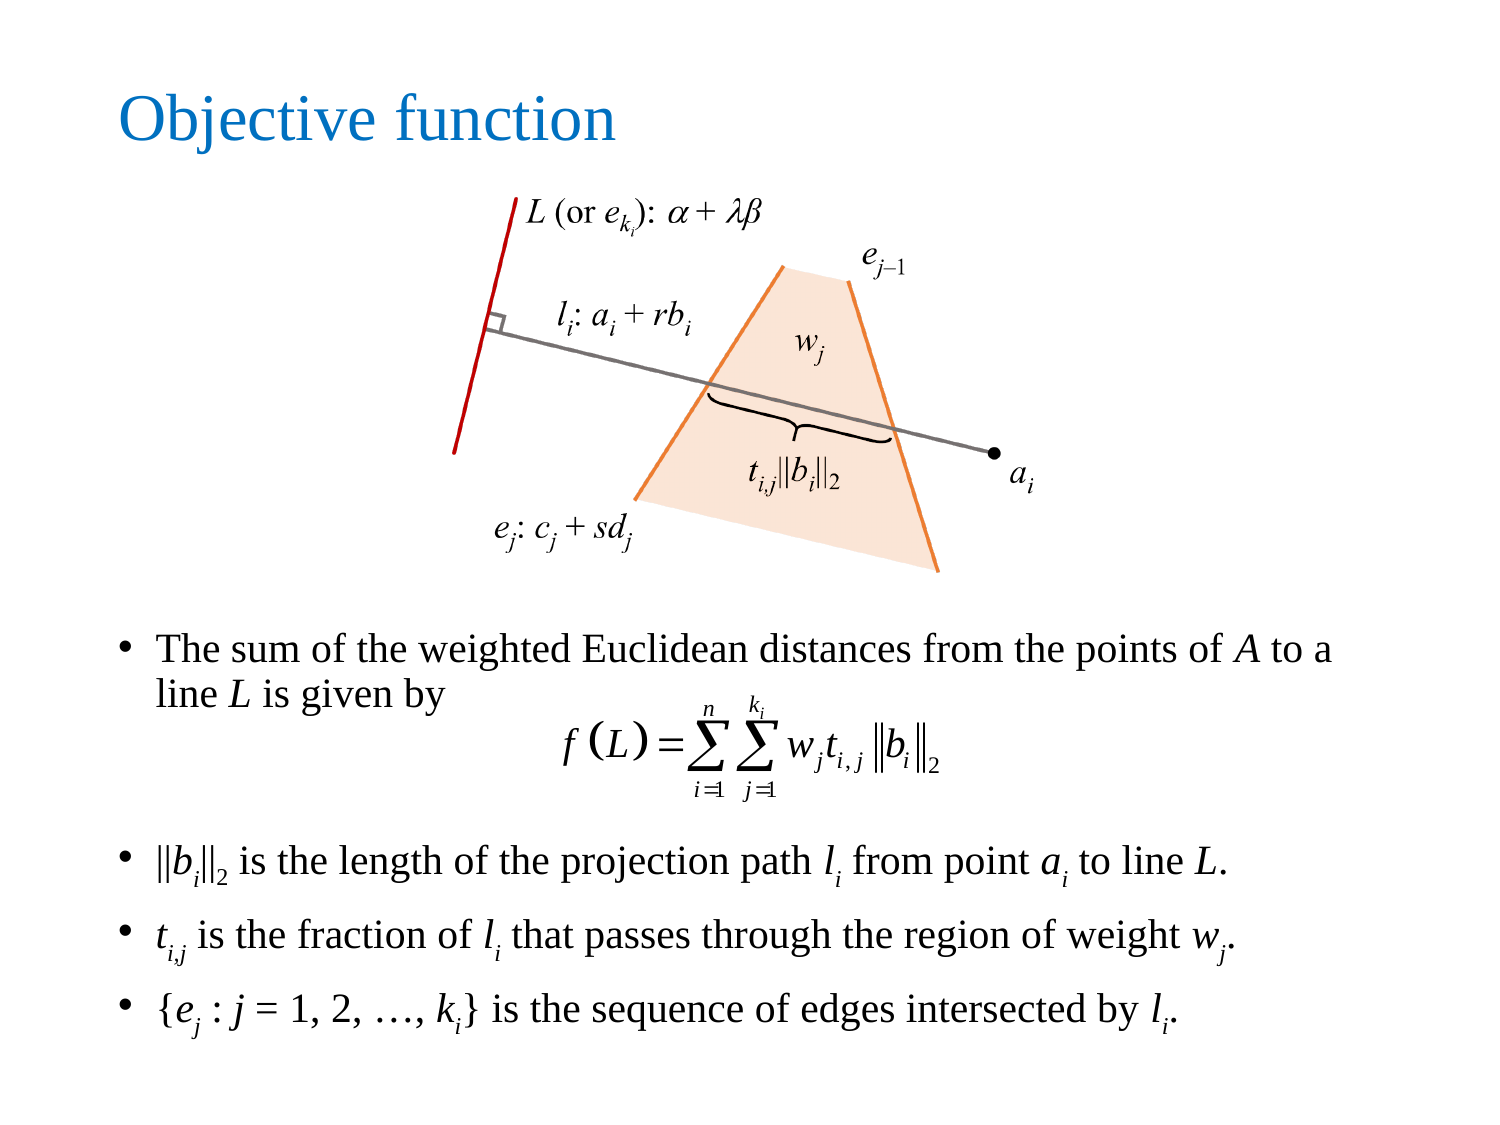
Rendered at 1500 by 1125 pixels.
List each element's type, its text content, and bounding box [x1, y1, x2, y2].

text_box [548, 685, 952, 810]
picture [452, 177, 1048, 573]
title Objective function [103, 59, 1397, 178]
list The sum of the weighted Euclidean distances from the points of A to a line L is given by ||bi||2 is the length of the projection path li from point ai to line L. ti,j is the fraction of li that passes through the region of weight wj. {ej : j = 1, 2, …, ki} is the sequence of edges intersected by li. [103, 218, 1397, 1014]
